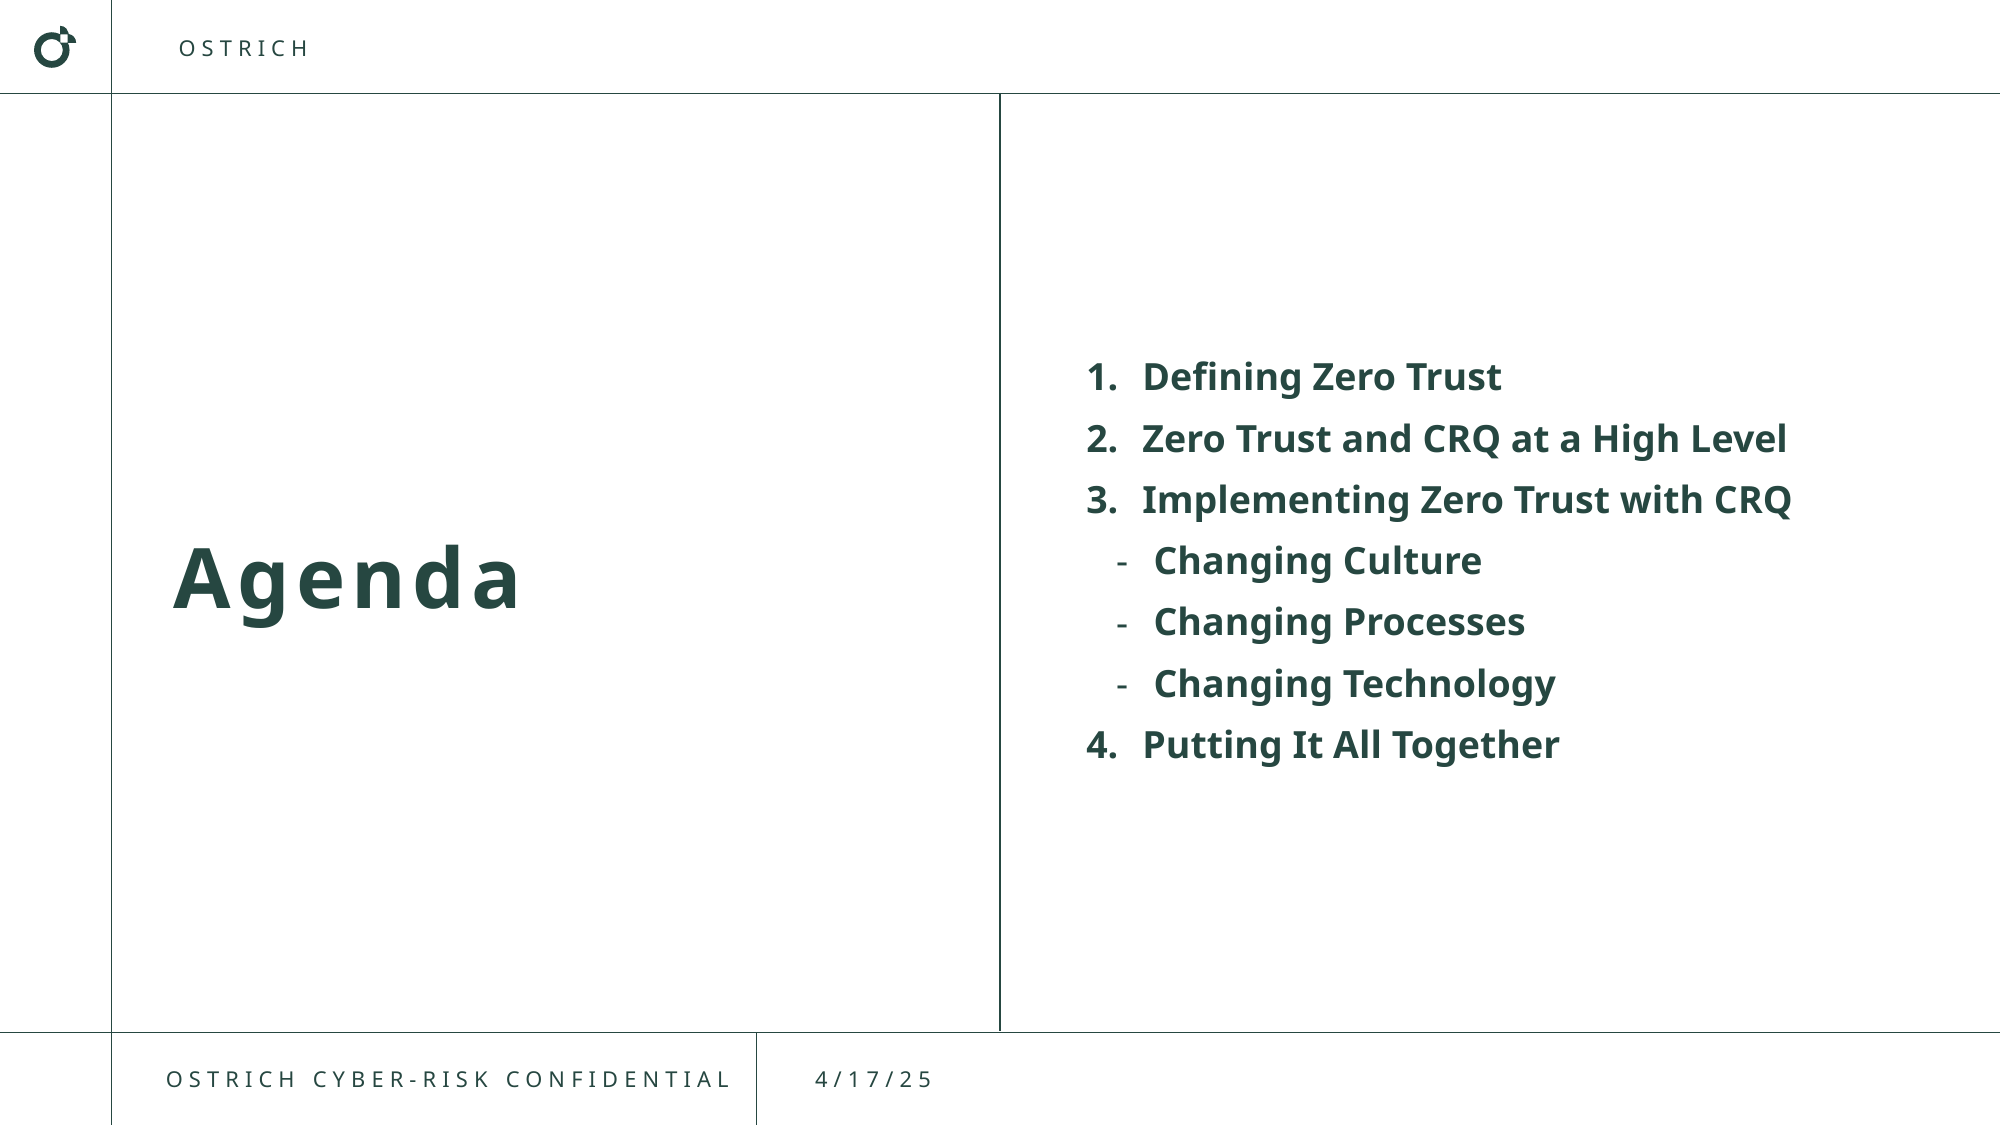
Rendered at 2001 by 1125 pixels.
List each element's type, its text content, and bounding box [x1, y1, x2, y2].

list Defining Zero Trust Zero Trust and CRQ at a High Level Implementing Zero Trust with CRQ Changing Culture Changing Processes Changing Technology Putting It All Together [1071, 487, 1969, 638]
list Agenda [158, 497, 961, 628]
